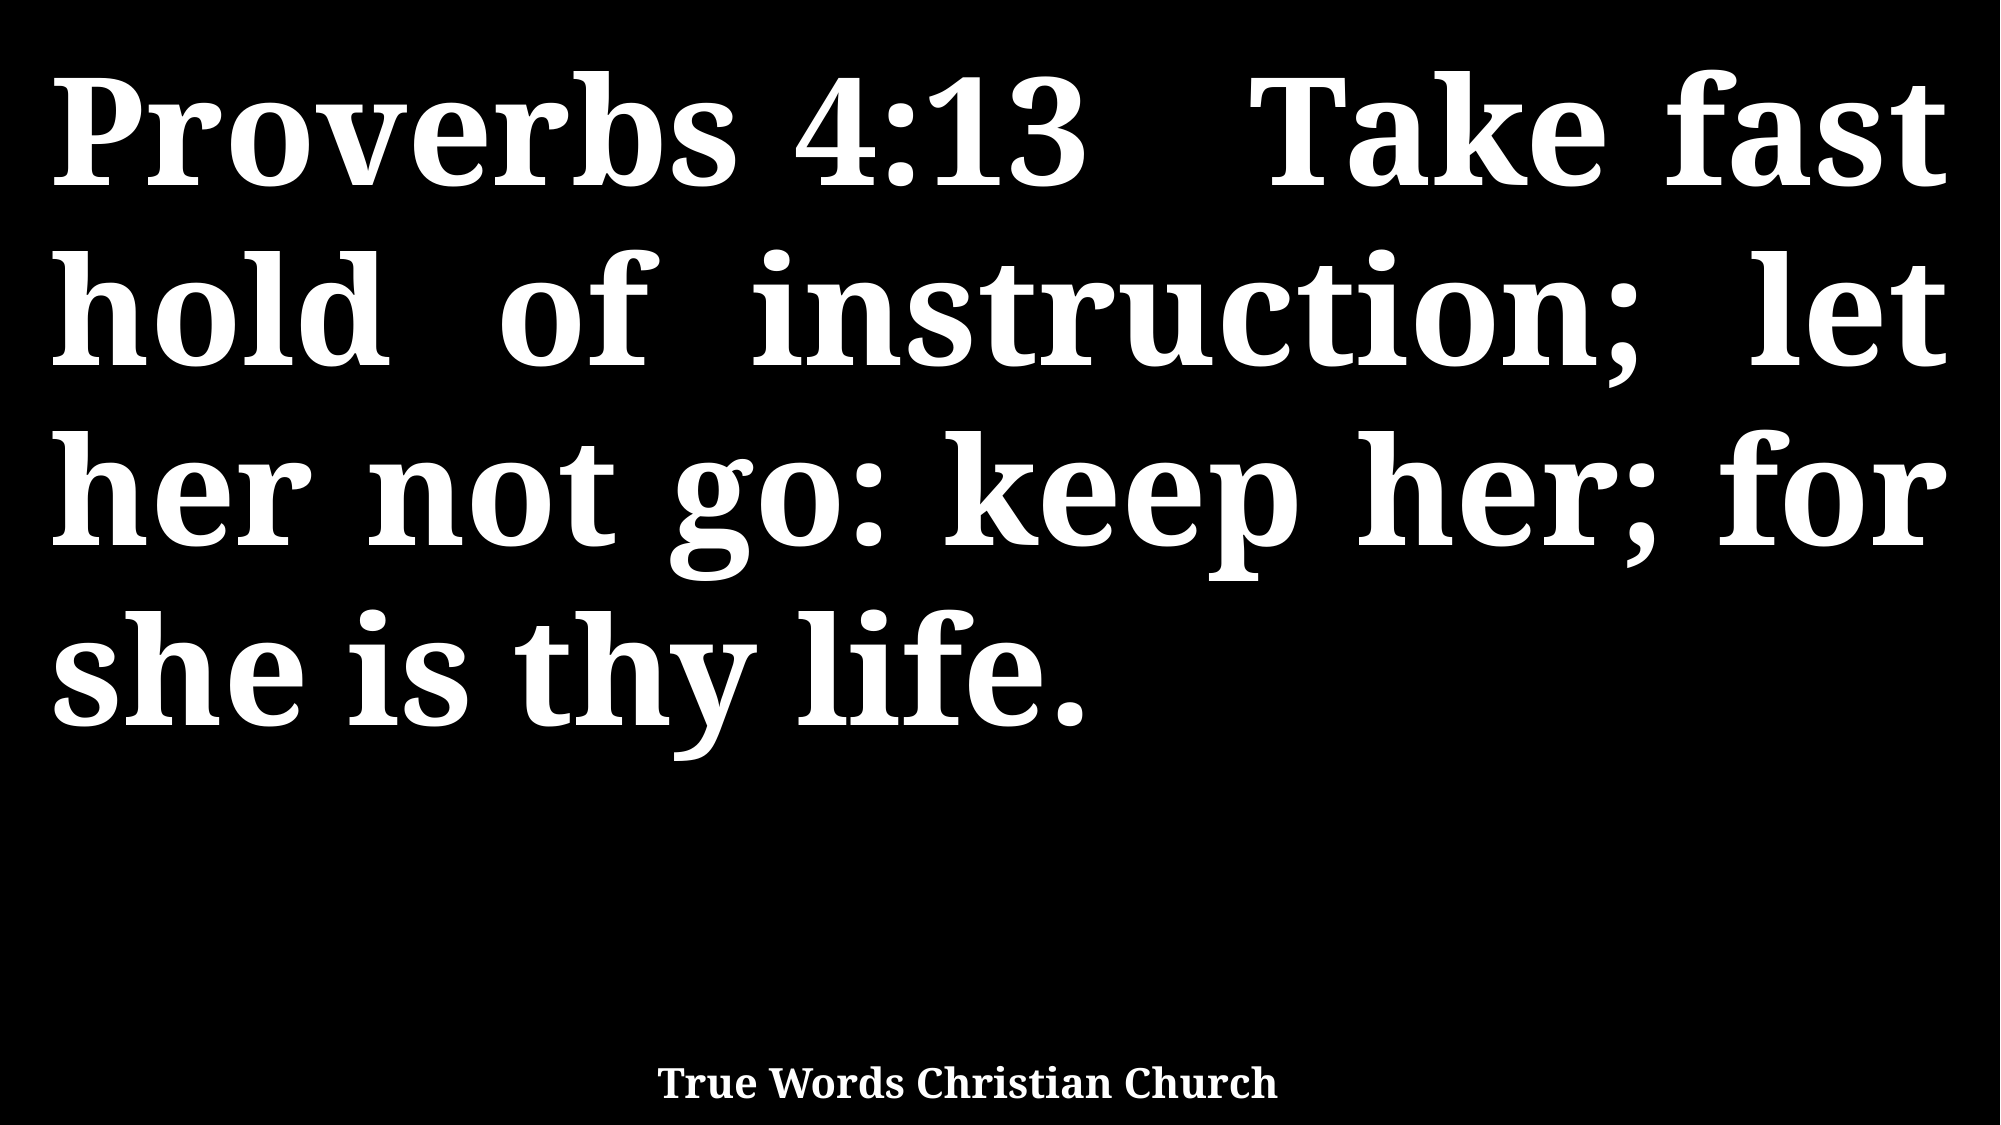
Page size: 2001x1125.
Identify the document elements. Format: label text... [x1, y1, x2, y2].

text_box Proverbs 4:13 Take fast hold of instruction; let her not go: keep her; for she is thy life. [35, 28, 1965, 763]
text_box True Words Christian Church [642, 1049, 1294, 1114]
